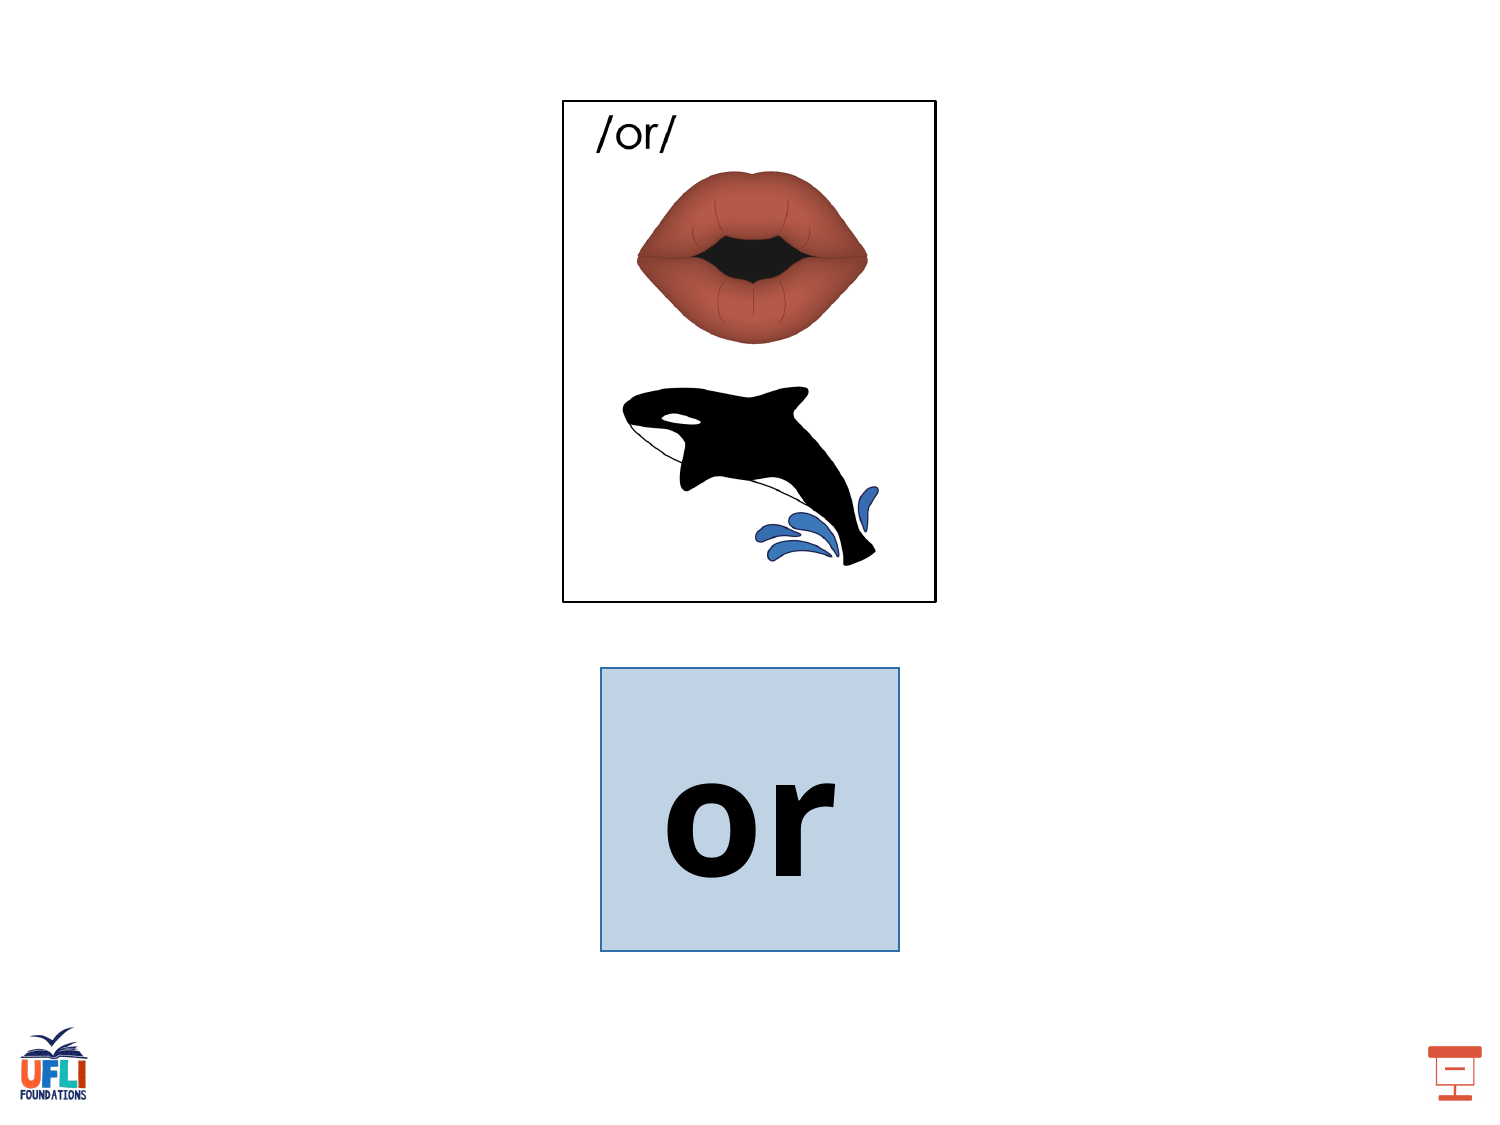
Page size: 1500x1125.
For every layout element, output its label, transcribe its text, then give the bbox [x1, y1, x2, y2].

text_box or [600, 667, 900, 952]
picture [16, 1027, 90, 1103]
picture [1427, 1043, 1484, 1104]
picture [564, 102, 935, 602]
